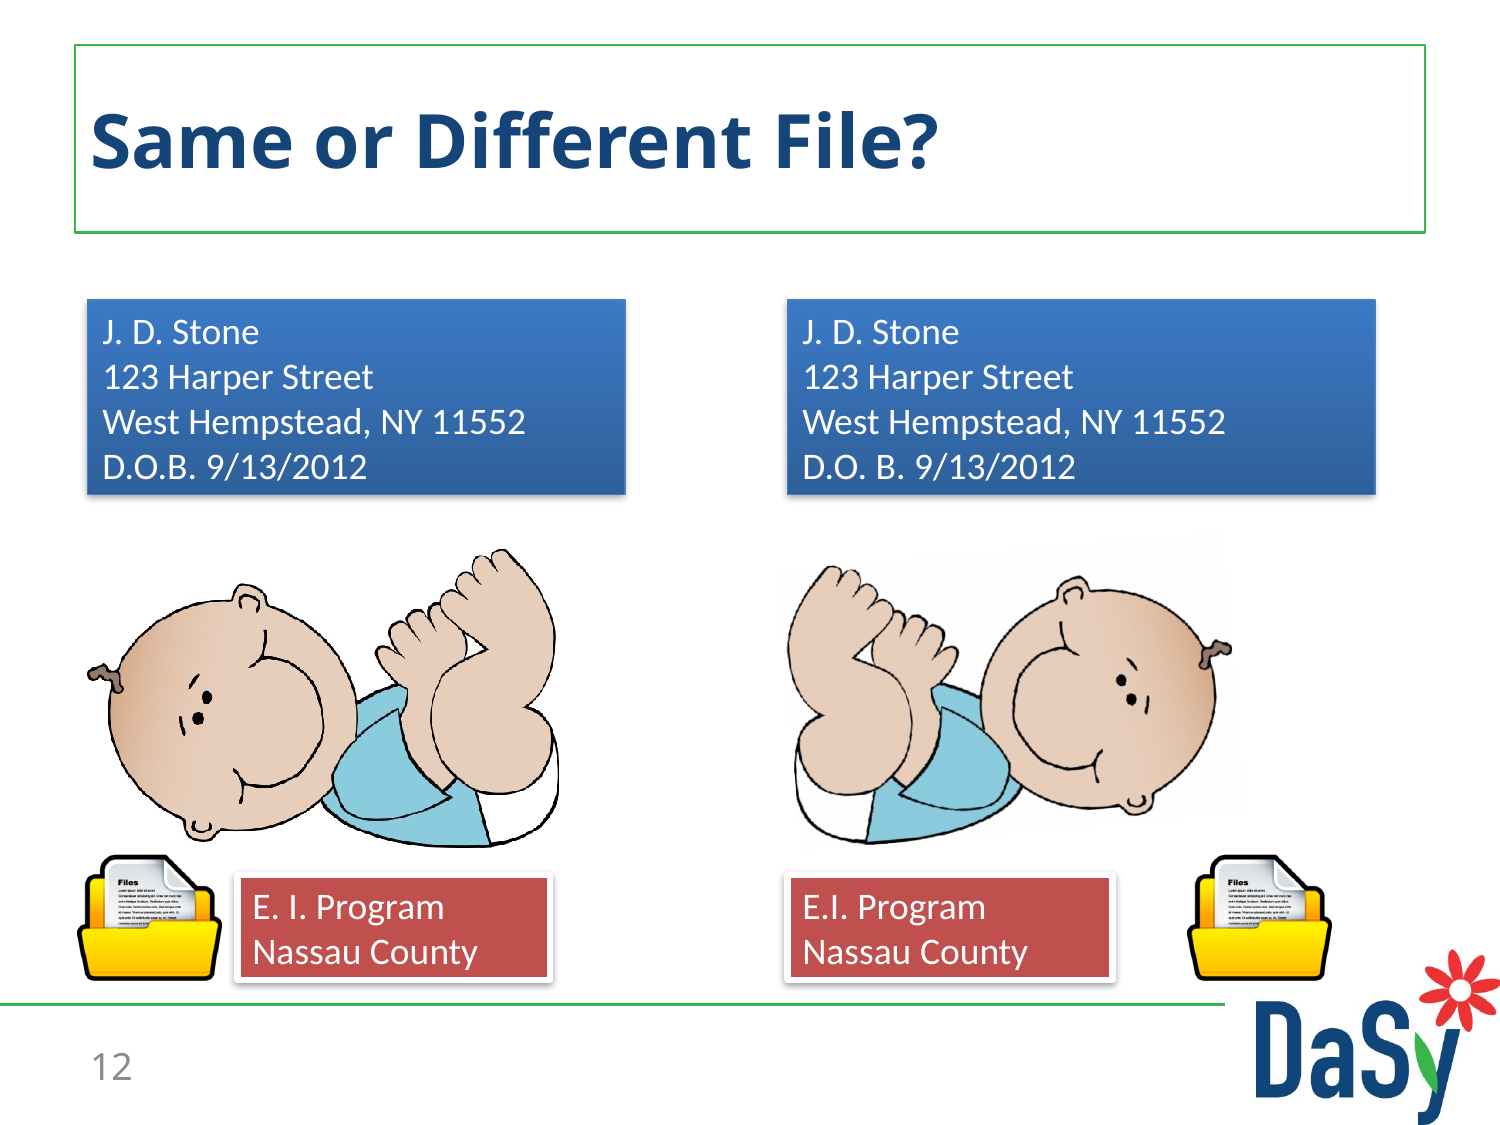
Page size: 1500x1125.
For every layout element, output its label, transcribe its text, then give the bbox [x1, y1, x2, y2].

picture [1187, 845, 1500, 1125]
text_box J. D. Stone 123 Harper Street West Hempstead, NY 11552 D.O.B. 9/13/2012 [87, 299, 626, 495]
picture [777, 532, 1246, 850]
text_box E. I. Program Nassau County [234, 872, 553, 983]
title Same or Different File? [74, 44, 1426, 234]
text_box E.I. Program Nassau County [784, 872, 1116, 983]
slide_number 12 [75, 1038, 425, 1098]
text_box J. D. Stone 123 Harper Street West Hempstead, NY 11552 D.O. B. 9/13/2012 [787, 299, 1376, 495]
picture [77, 845, 222, 990]
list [87, 549, 560, 849]
